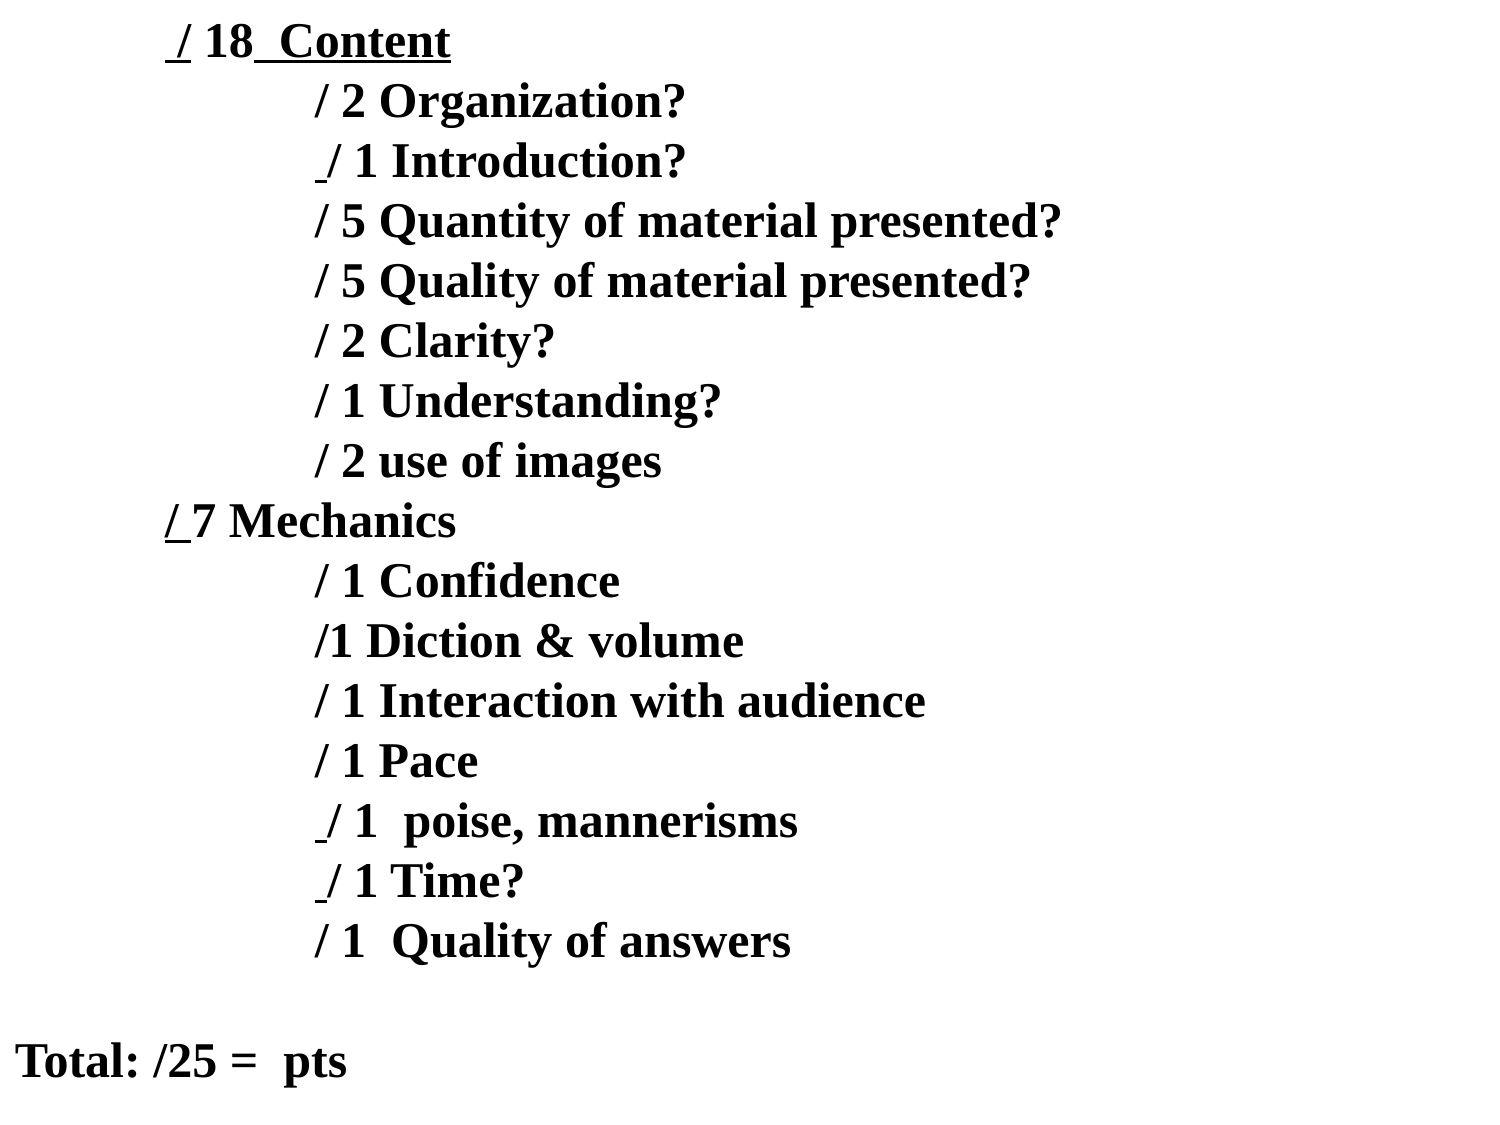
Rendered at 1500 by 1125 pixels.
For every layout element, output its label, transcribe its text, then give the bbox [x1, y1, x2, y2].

text_box / 18 Content / 2 Organization? / 1 Introduction? / 5 Quantity of material presented? / 5 Quality of material presented? / 2 Clarity? / 1 Understanding? / 2 use of images / 7 Mechanics / 1 Confidence /1 Diction & volume / 1 Interaction with audience / 1 Pace / 1 poise, mannerisms / 1 Time? / 1 Quality of answers Total: /25 = pts [0, 0, 1500, 1095]
